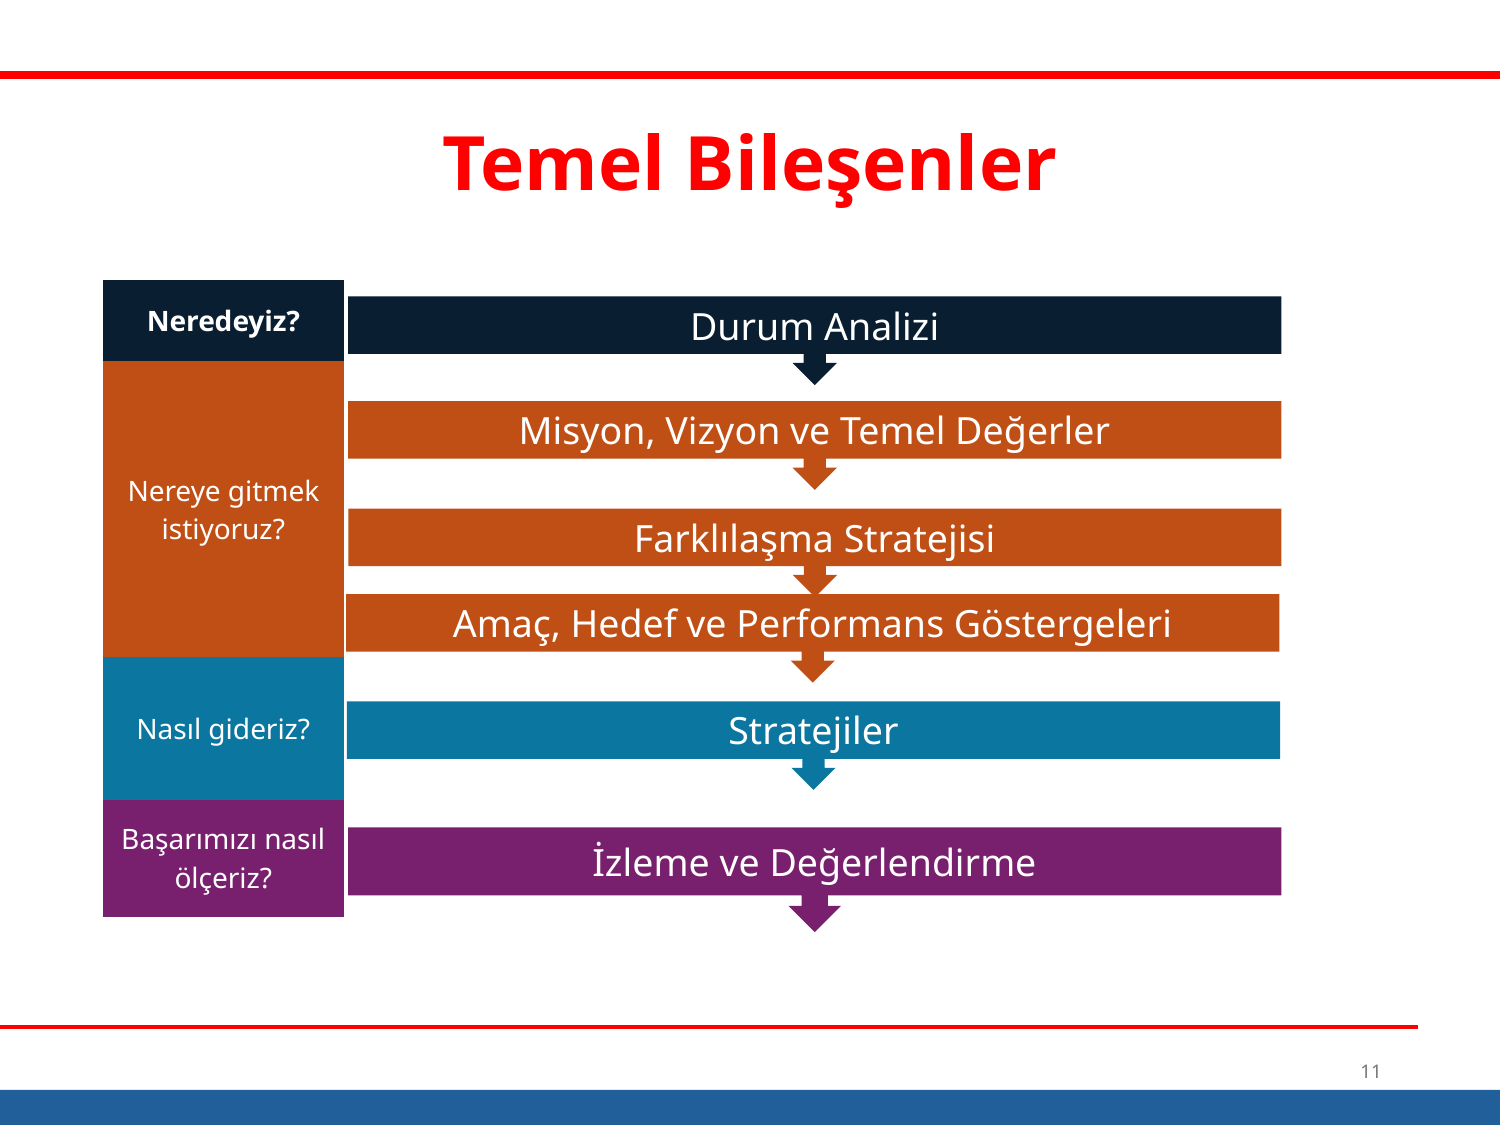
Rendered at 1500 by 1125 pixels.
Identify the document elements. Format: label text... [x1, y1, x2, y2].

table_cell Başarımızı nasıl ölçeriz? [103, 800, 344, 917]
text_box Farklılaşma Stratejisi [346, 506, 1284, 592]
text_box Durum Analizi [346, 294, 1283, 388]
table_cell Nasıl gideriz? [103, 657, 344, 800]
text_box Misyon, Vizyon ve Temel Değerler [346, 399, 1283, 493]
text_box Amaç, Hedef ve Performans Göstergeleri [344, 592, 1281, 685]
subtitle [344, 590, 1313, 863]
text_box Temel Bileşenler [305, 107, 1195, 467]
table_cell Nereye gitmek istiyoruz? [103, 361, 344, 657]
text_box Stratejiler [345, 699, 1282, 793]
slide_number 11 [1059, 1042, 1397, 1103]
text_box İzleme ve Değerlendirme [346, 825, 1283, 935]
table_header Neredeyiz? [103, 280, 344, 361]
text_box [0, 1088, 1500, 1125]
